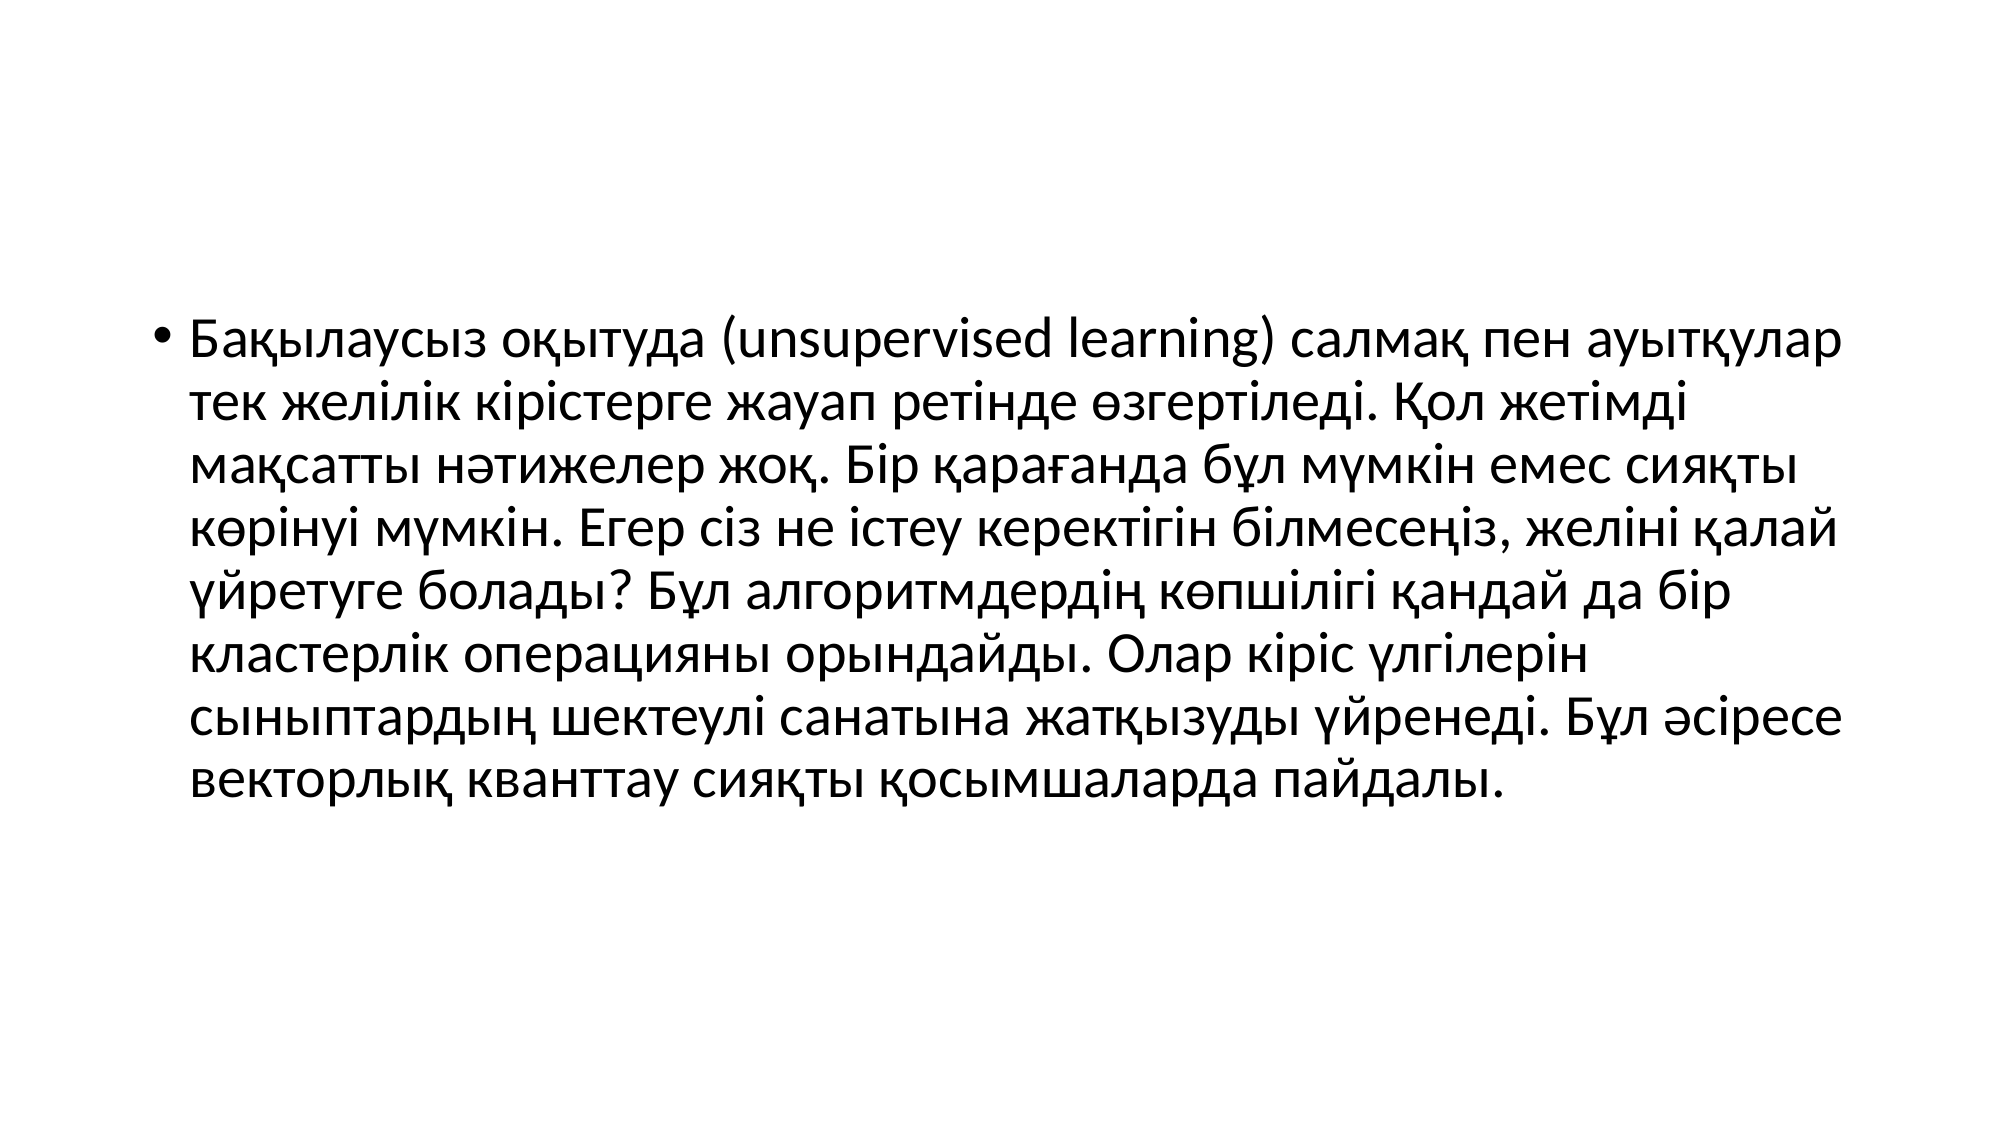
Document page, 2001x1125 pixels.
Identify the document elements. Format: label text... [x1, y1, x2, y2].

list Бақылаусыз оқытуда (unsupervised learning) салмақ пен ауытқулар тек желілік кірістерге жауап ретінде өзгертіледі. Қол жетімді мақсатты нәтижелер жоқ. Бір қарағанда бұл мүмкін емес сияқты көрінуі мүмкін. Егер сіз не істеу керектігін білмесеңіз, желіні қалай үйретуге болады? Бұл алгоритмдердің көпшілігі қандай да бір кластерлік операцияны орындайды. Олар кіріс үлгілерін сыныптардың шектеулі санатына жатқызуды үйренеді. Бұл әсіресе векторлық кванттау сияқты қосымшаларда пайдалы. [137, 299, 1863, 1014]
